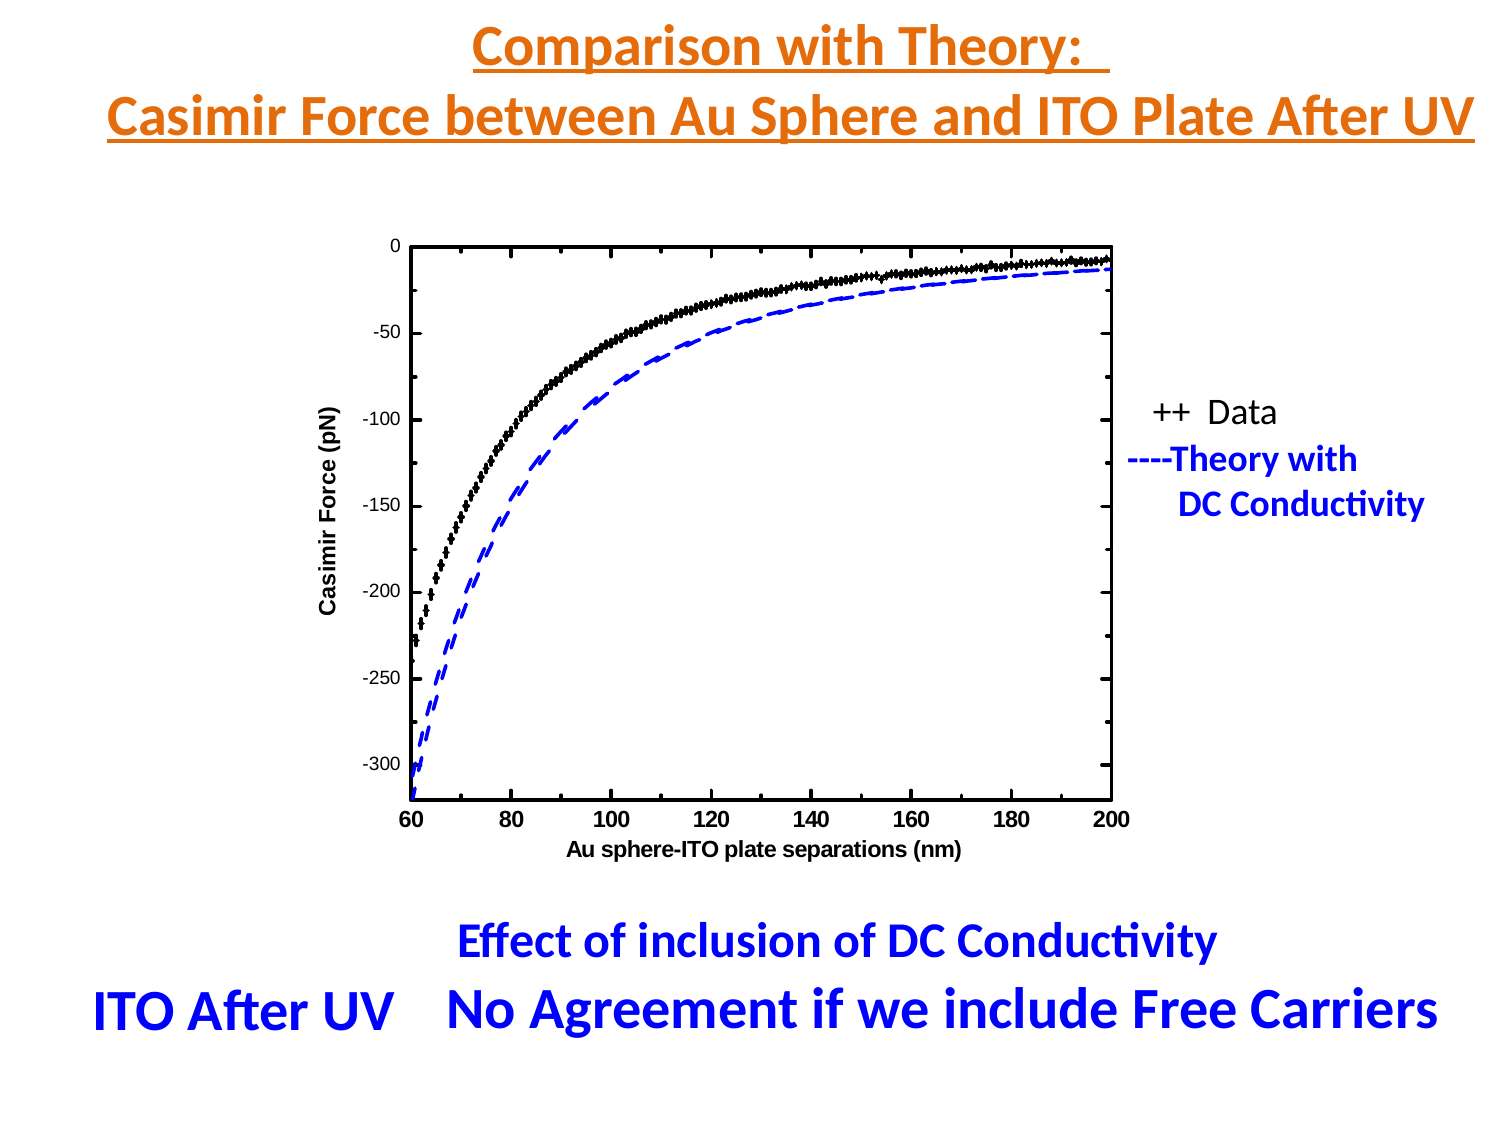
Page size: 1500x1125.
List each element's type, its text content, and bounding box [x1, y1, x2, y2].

text_box ----Theory with DC Conductivity [1192, 426, 1441, 532]
text_box No Agreement if we include Free Carriers [431, 962, 1467, 1048]
text_box ITO After UV [77, 964, 411, 1050]
text_box Comparison with Theory: Casimir Force between Au Sphere and ITO Plate After UV [92, 0, 1491, 155]
text_box Effect of inclusion of DC Conductivity [442, 899, 1234, 975]
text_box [289, 204, 1188, 893]
text_box ++ Data [1192, 379, 1294, 440]
